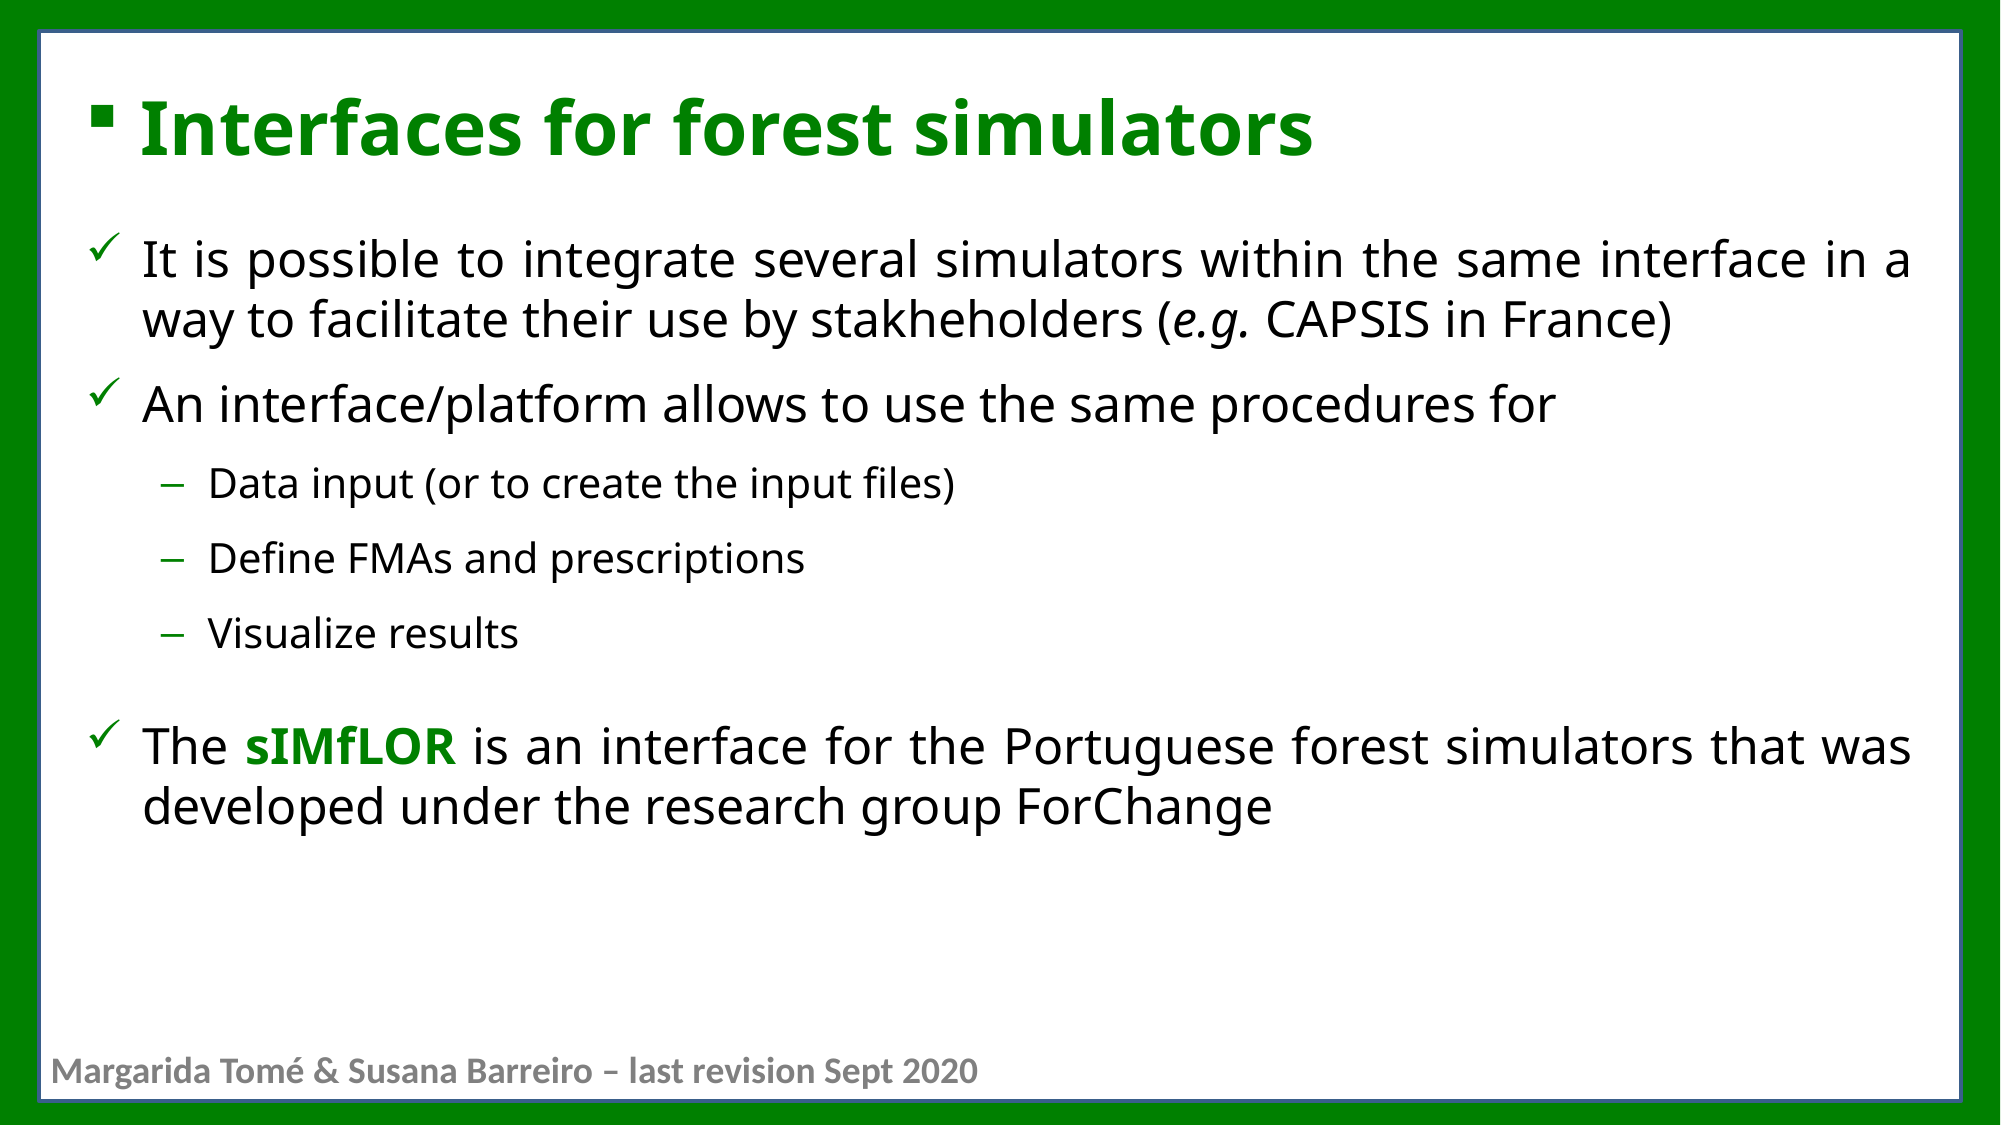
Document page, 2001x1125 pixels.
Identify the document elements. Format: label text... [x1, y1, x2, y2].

list It is possible to integrate several simulators within the same interface in a way to facilitate their use by stakheholders (e.g. CAPSIS in France) An interface/platform allows to use the same procedures for Data input (or to create the input files) Define FMAs and prescriptions Visualize results The sIMfLOR is an interface for the Portuguese forest simulators that was developed under the research group ForChange [70, 219, 1930, 1040]
title Interfaces for forest simulators [70, 66, 1930, 185]
